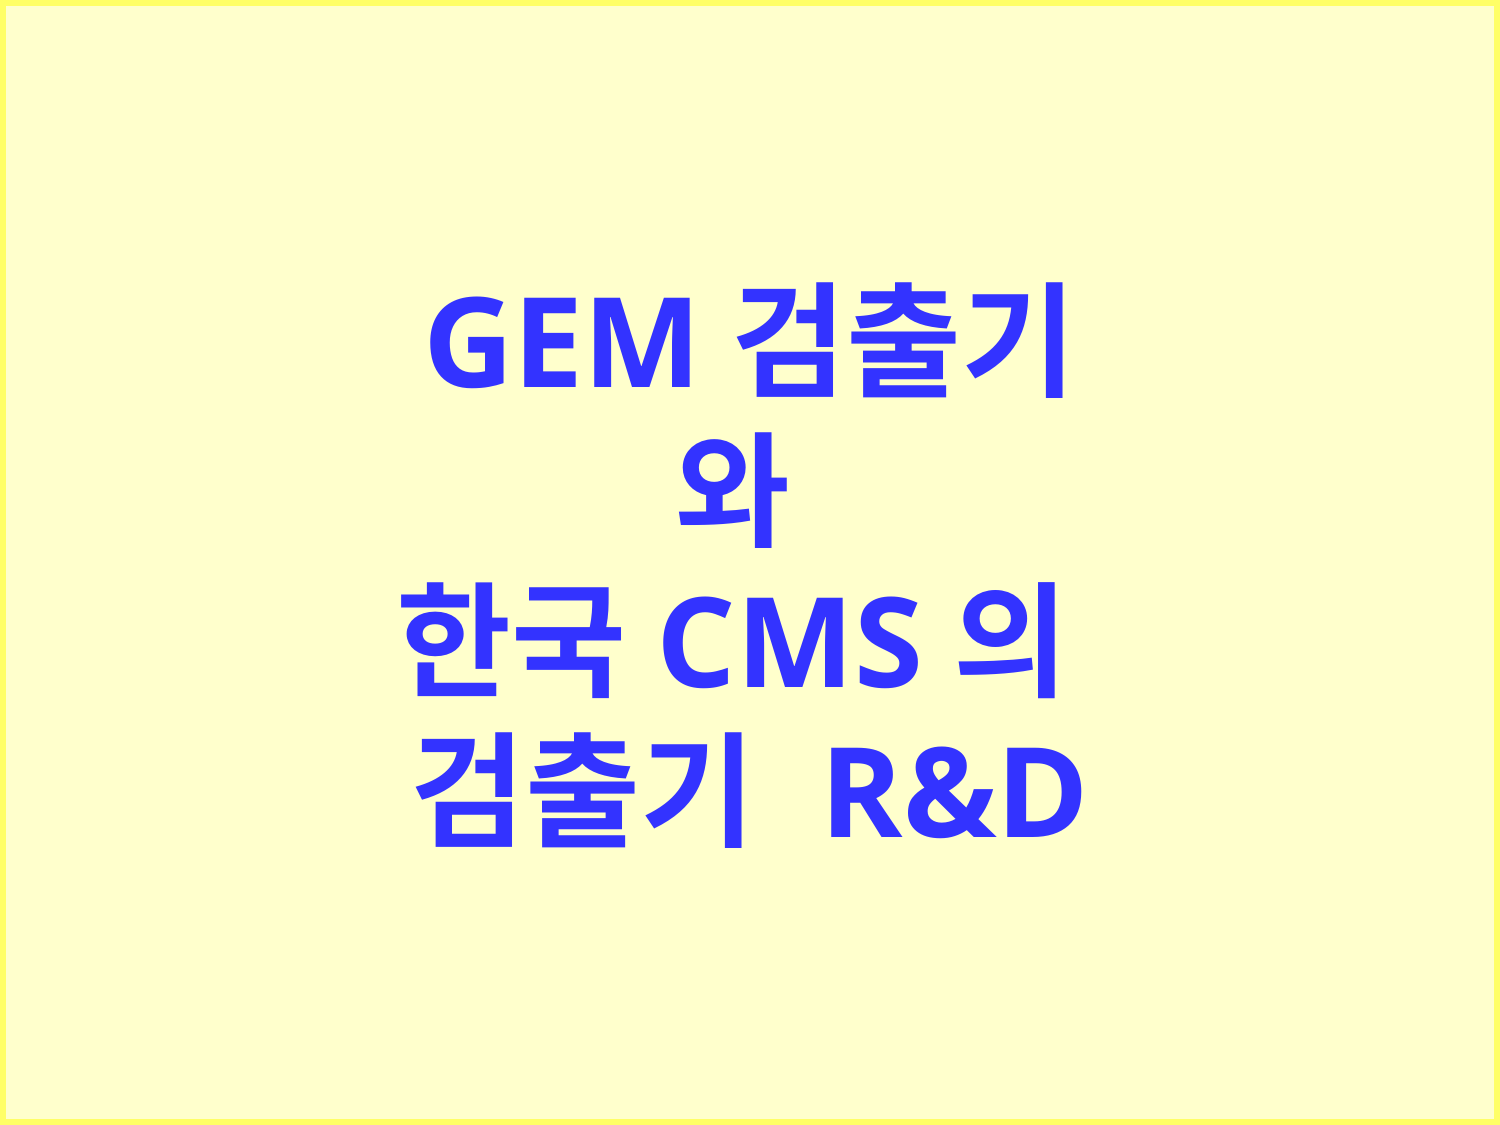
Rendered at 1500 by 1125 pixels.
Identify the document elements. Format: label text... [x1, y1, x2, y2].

title GEM검출기 와 한국CMS의 검출기 R&D [0, 0, 1500, 1125]
